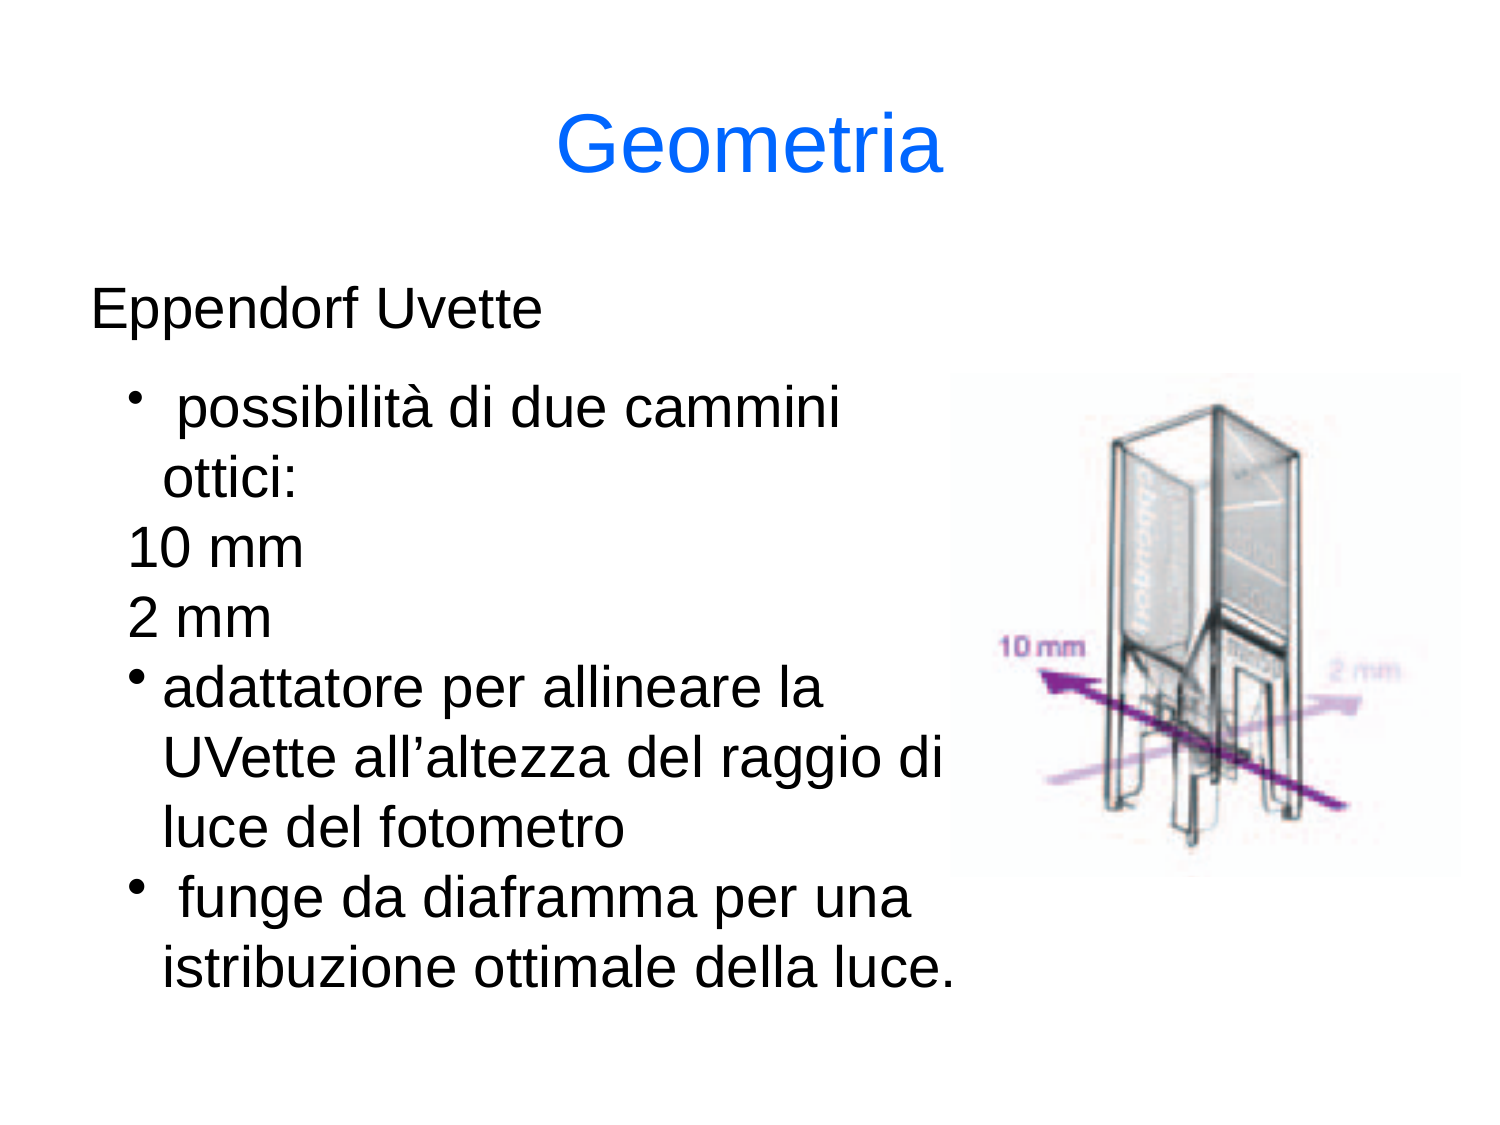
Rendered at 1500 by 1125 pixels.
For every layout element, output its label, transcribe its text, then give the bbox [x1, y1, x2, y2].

list Eppendorf Uvette [75, 262, 1425, 1005]
text_box possibilità di due cammini ottici: 10 mm 2 mm adattatore per allineare la UVette all’altezza del raggio di luce del fotometro funge da diaframma per una istribuzione ottimale della luce. [112, 361, 975, 1007]
picture [950, 373, 1461, 877]
title Geometria [75, 45, 1425, 233]
